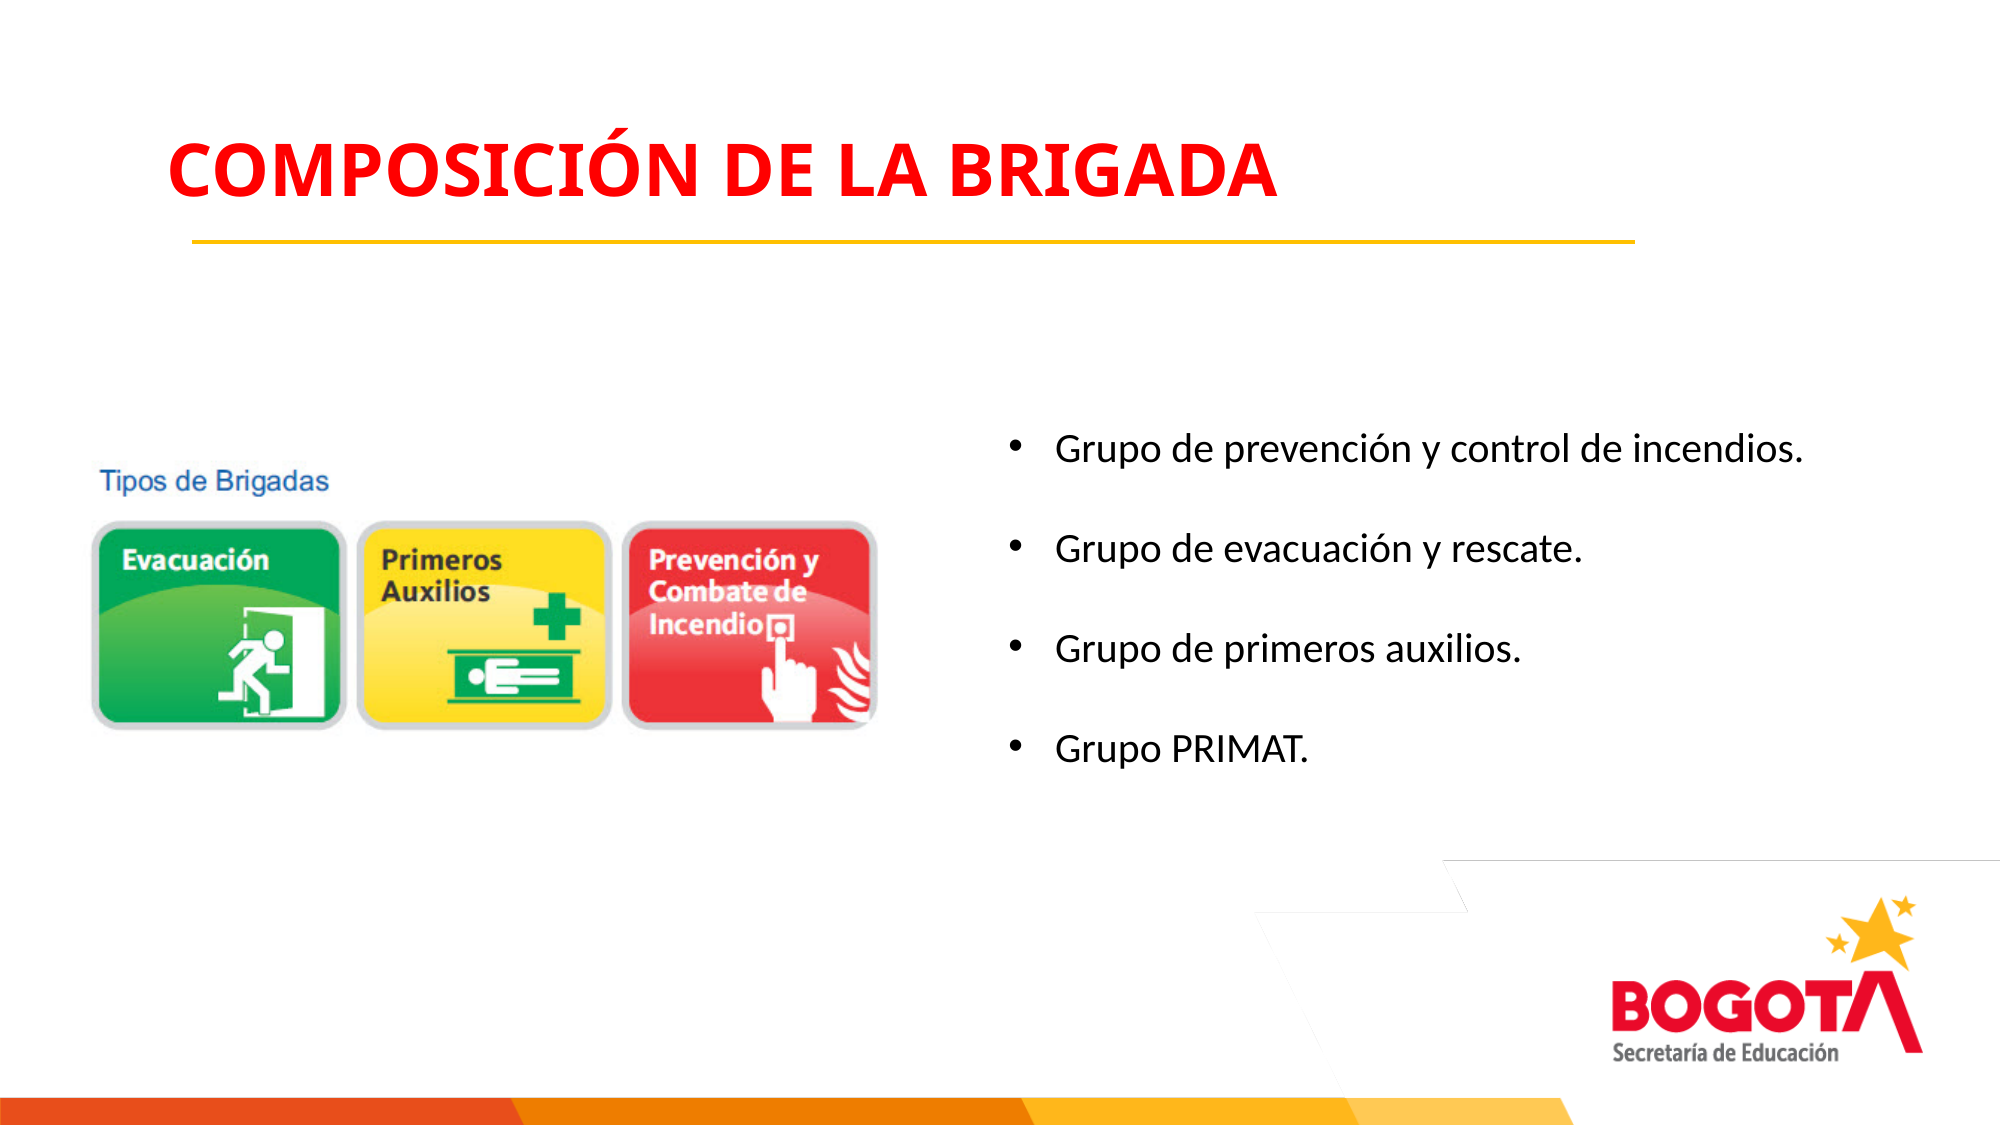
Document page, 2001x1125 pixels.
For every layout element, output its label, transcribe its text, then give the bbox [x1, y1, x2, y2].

picture [80, 449, 890, 745]
text_box Grupo de prevención y control de incendios. Grupo de evacuación y rescate. Grupo de primeros auxilios. Grupo PRIMAT. [993, 413, 1961, 778]
text_box COMPOSICIÓN DE LA BRIGADA [152, 116, 1555, 219]
picture [0, 852, 2000, 1125]
